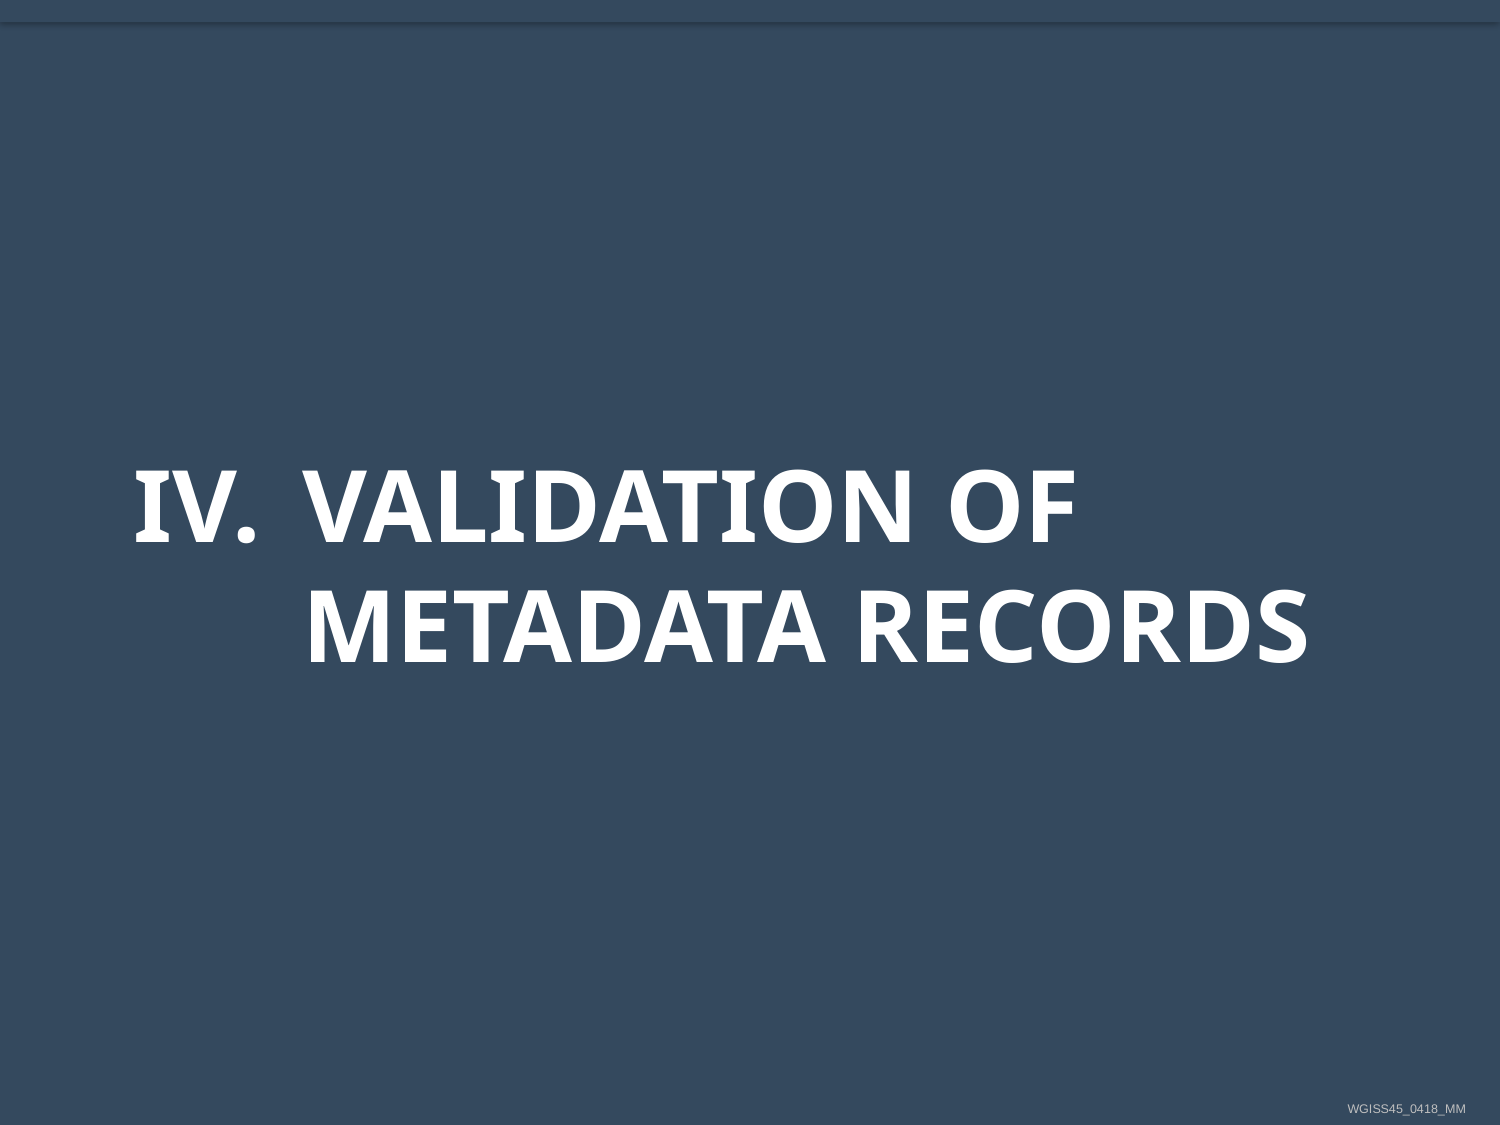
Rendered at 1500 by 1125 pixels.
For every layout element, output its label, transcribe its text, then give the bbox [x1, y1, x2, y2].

title Validation of Metadata Records [118, 435, 1472, 947]
